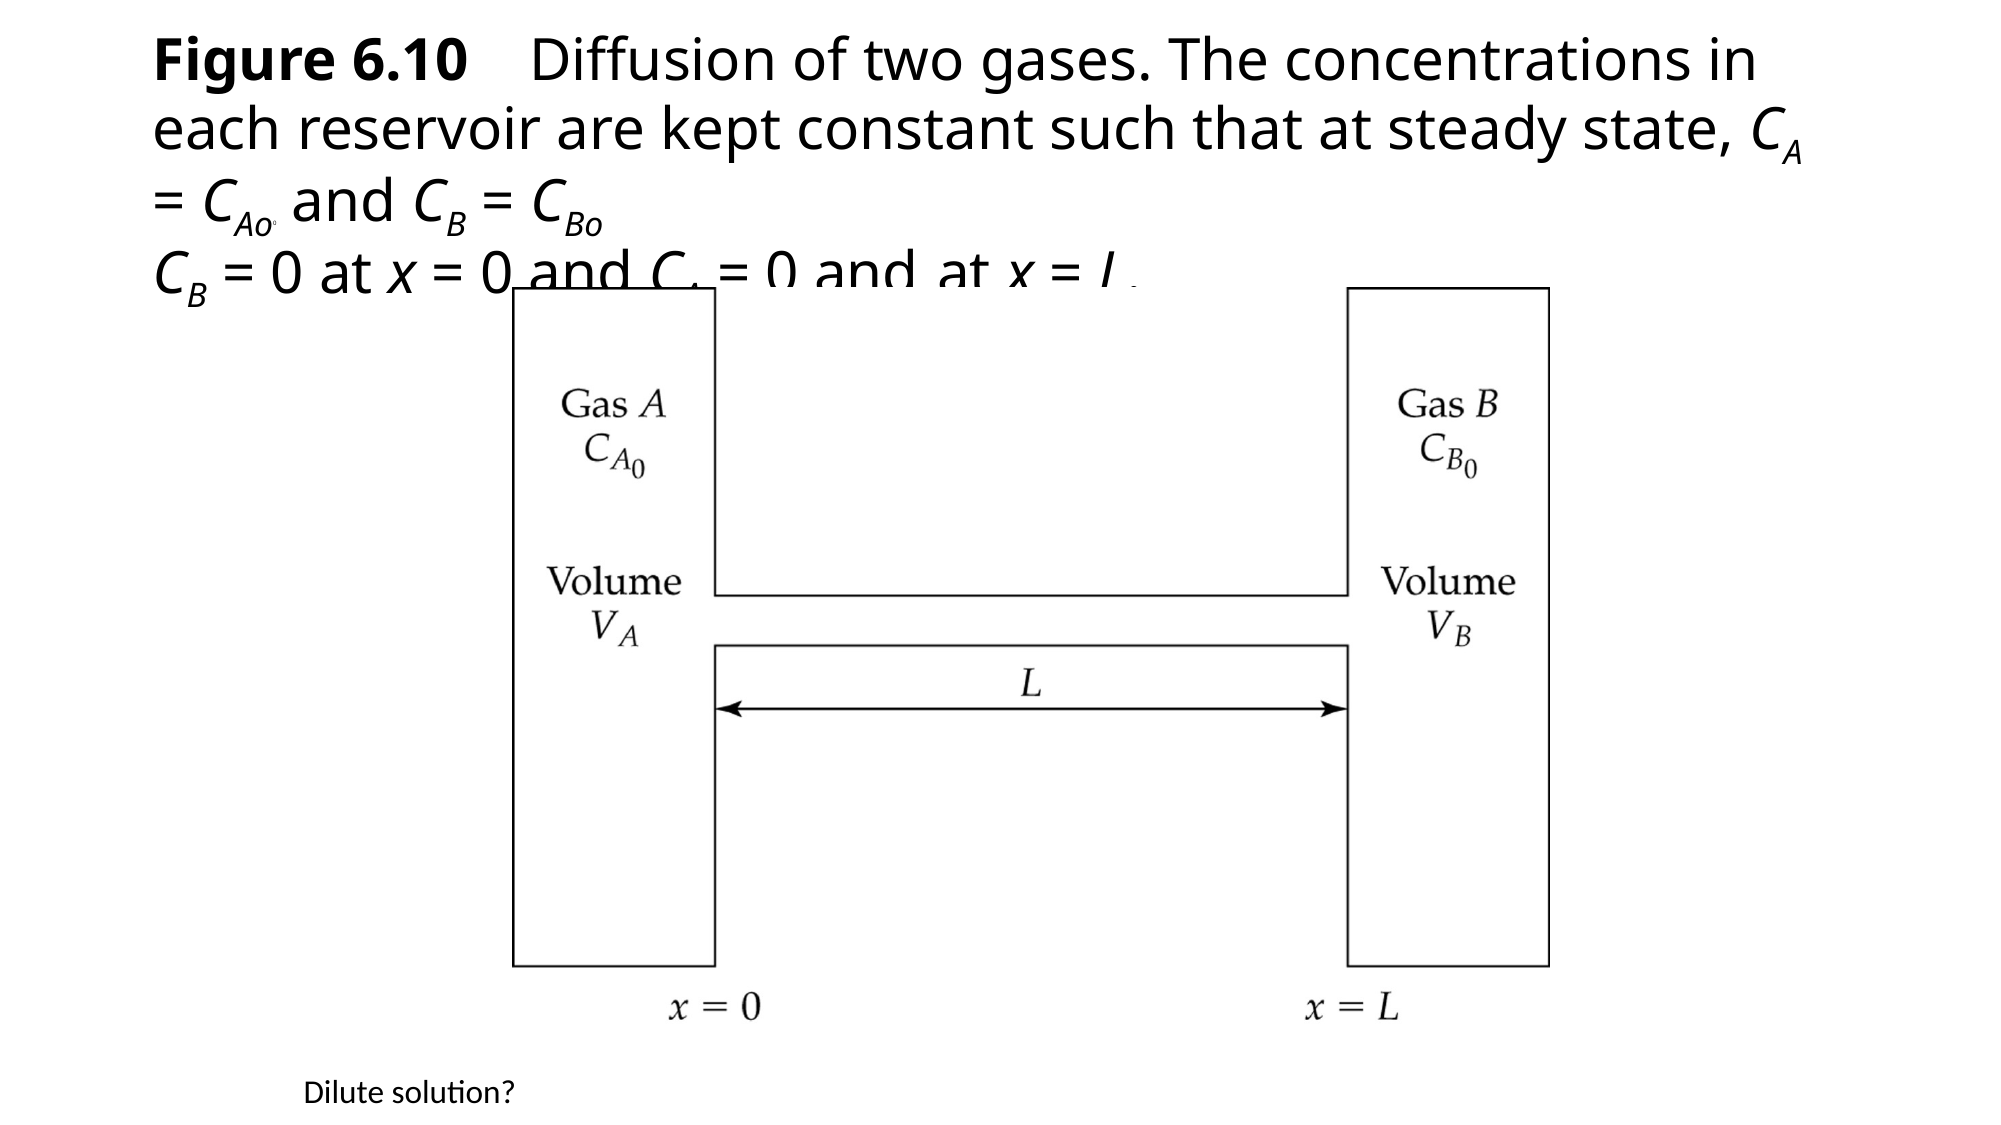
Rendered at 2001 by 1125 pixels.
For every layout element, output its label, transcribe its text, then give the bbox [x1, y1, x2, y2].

text_box Dilute solution? [288, 1062, 532, 1118]
title Figure 6.10 Diffusion of two gases. The concentrations in each reservoir are kept constant such that at steady state, CA = CAo0 and CB = CBo CB = 0 at x = 0 and CA = 0 and 0at x = L. [137, 59, 1863, 278]
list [512, 287, 1550, 1030]
